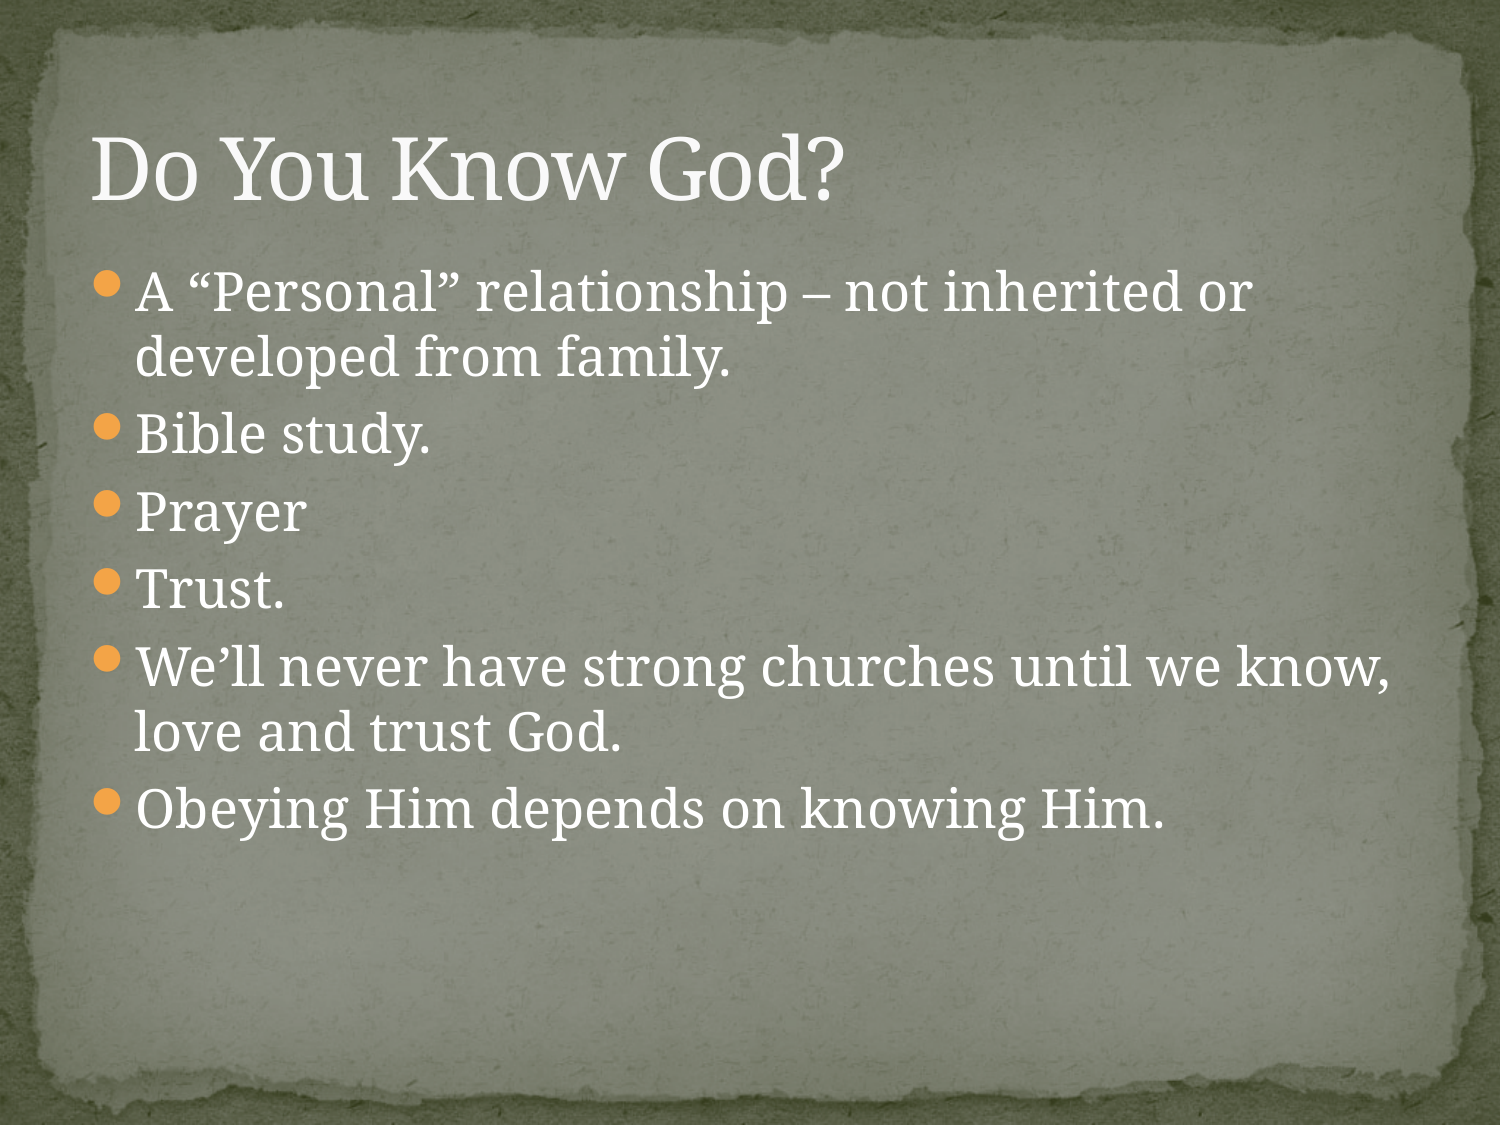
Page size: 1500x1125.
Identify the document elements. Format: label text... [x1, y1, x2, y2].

list A “Personal” relationship – not inherited or developed from family. Bible study. Prayer Trust. We’ll never have strong churches until we know, love and trust God. Obeying Him depends on knowing Him. [75, 249, 1425, 1000]
title Do You Know God? [74, 24, 1425, 225]
